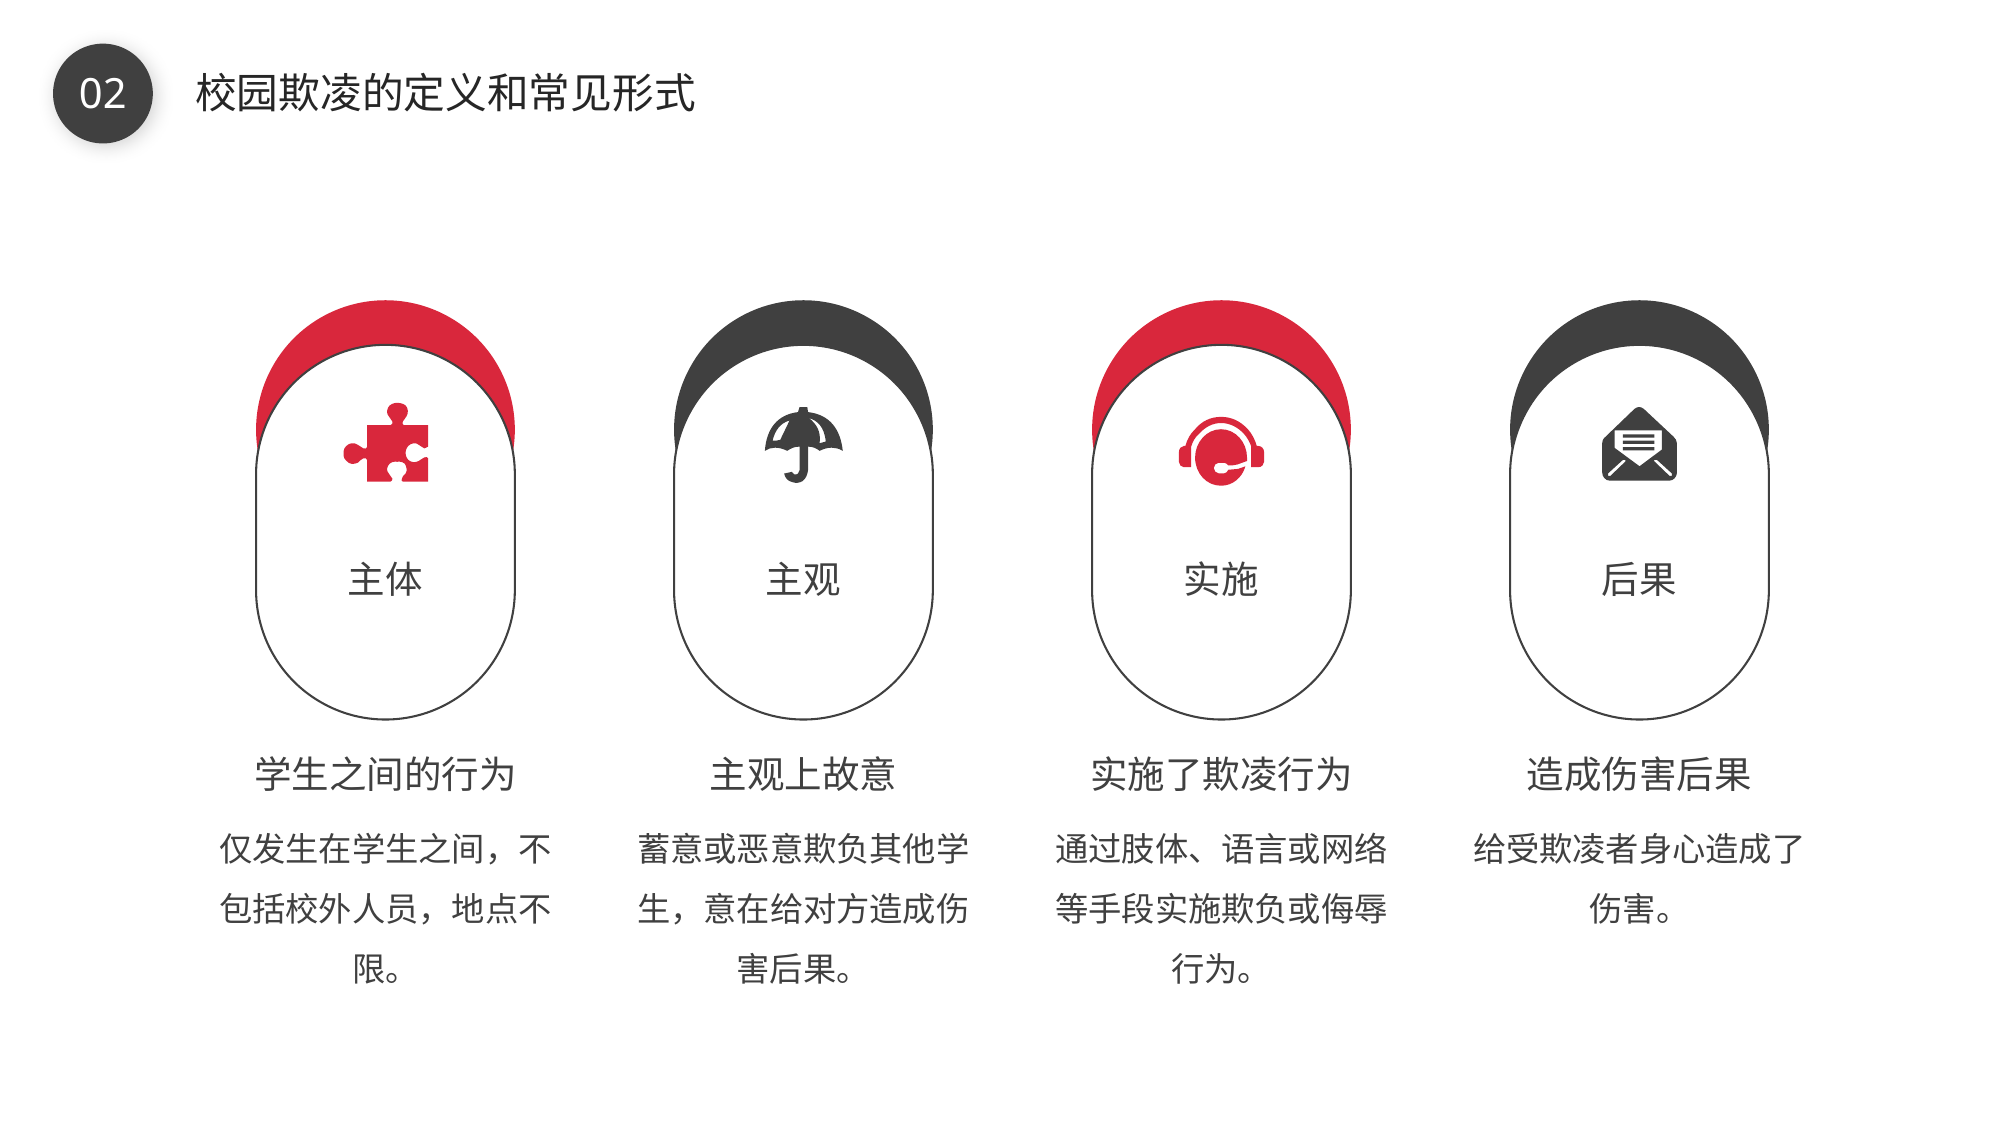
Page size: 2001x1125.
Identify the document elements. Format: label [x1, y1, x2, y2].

text_box [1451, 300, 1828, 932]
text_box [1033, 300, 1410, 992]
text_box [615, 300, 992, 992]
text_box [197, 300, 574, 992]
text_box [53, 43, 728, 144]
